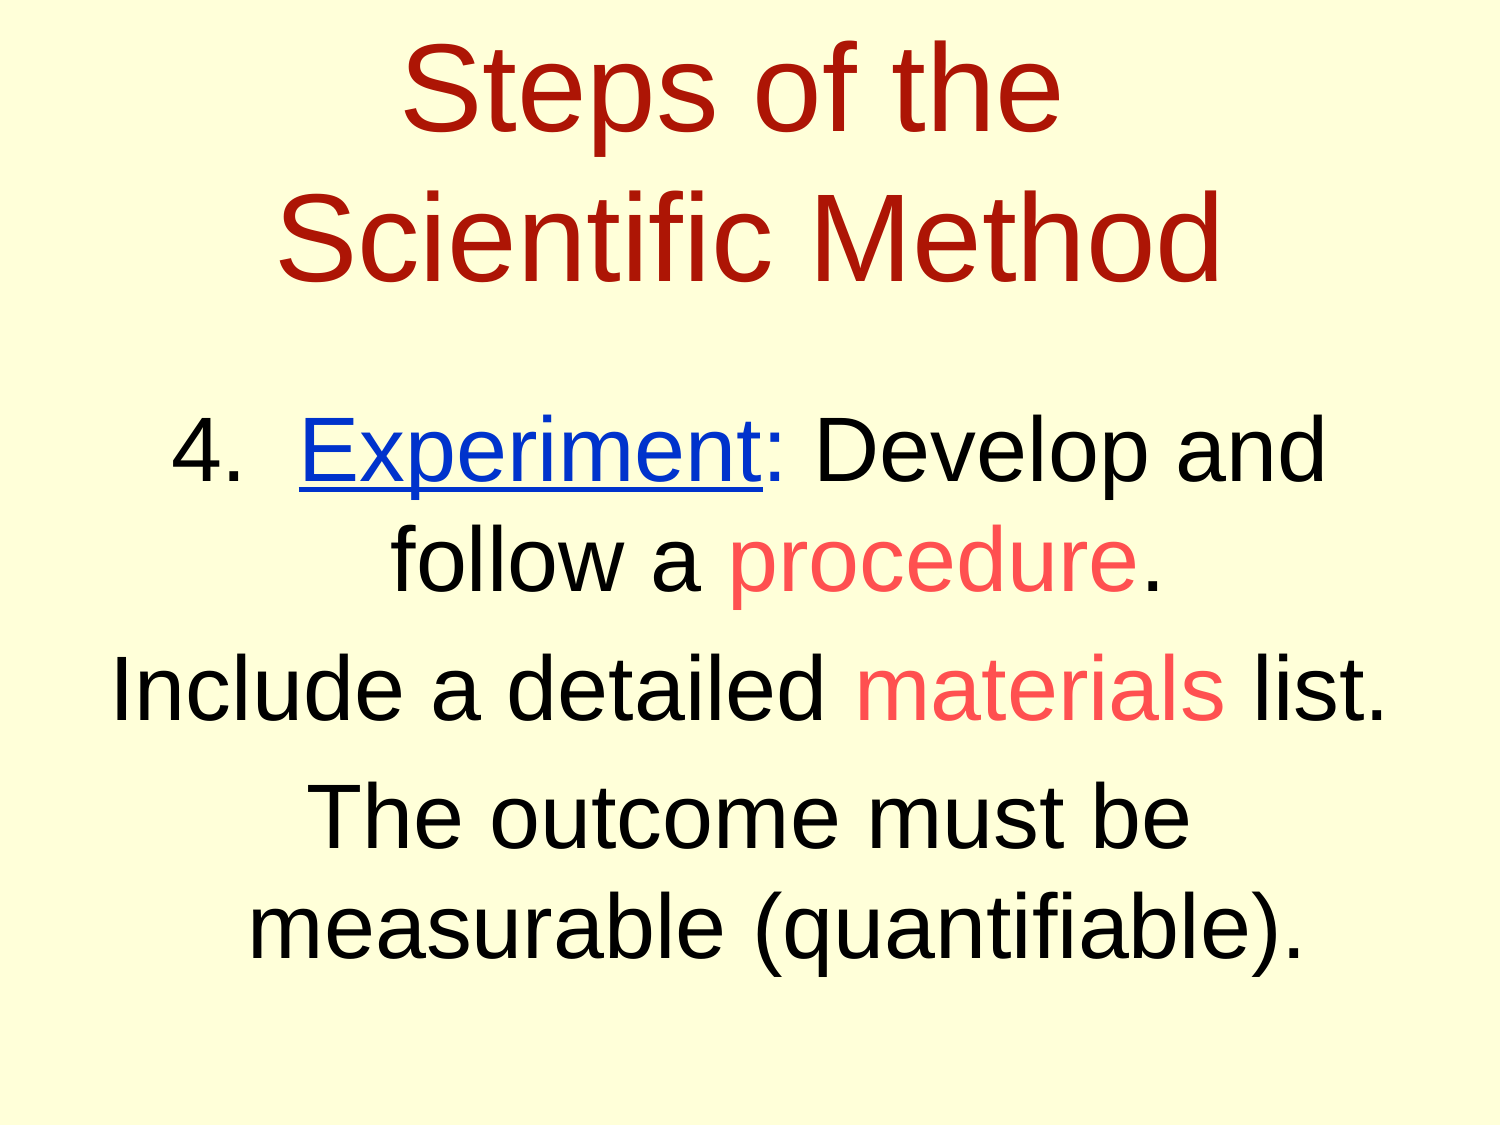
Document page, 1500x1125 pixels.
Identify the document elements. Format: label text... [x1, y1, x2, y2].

title Steps of the Scientific Method [0, 0, 1500, 313]
list 4. Experiment: Develop and follow a procedure. Include a detailed materials list. The outcome must be measurable (quantifiable). [75, 382, 1425, 1125]
